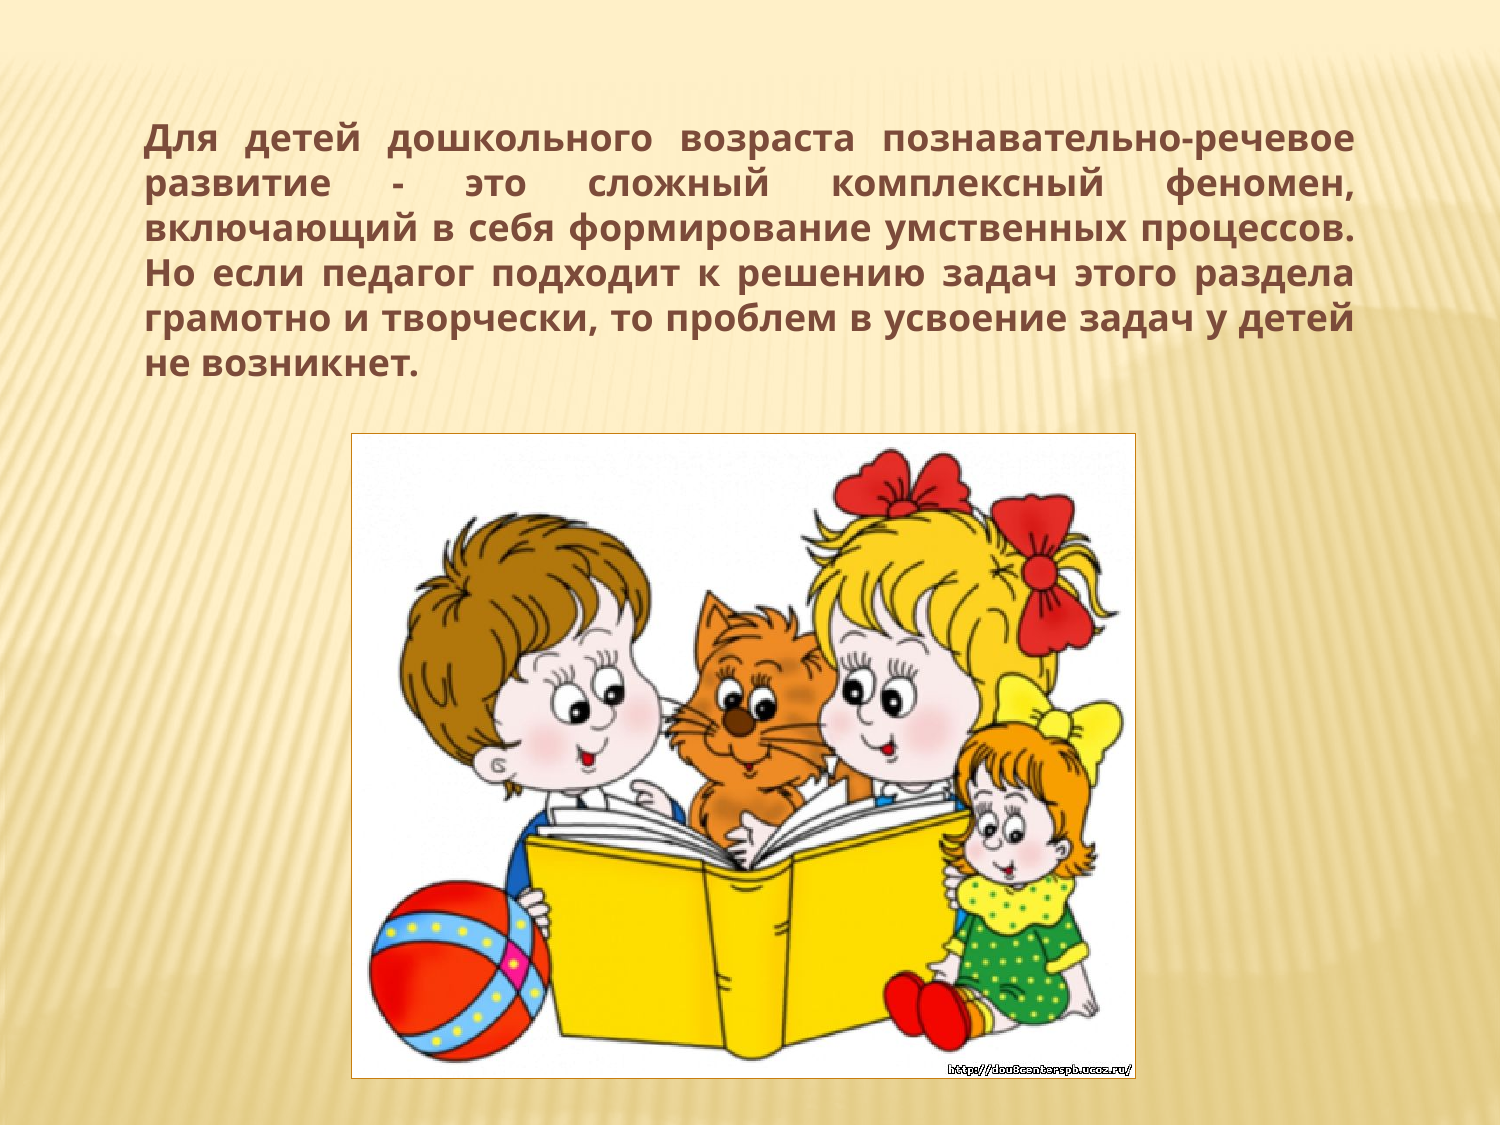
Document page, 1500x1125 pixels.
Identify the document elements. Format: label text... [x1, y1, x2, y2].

picture [351, 433, 1136, 1079]
text_box Для детей дошкольного возраста познавательно-речевое развитие - это сложный комплексный феномен, включающий в себя формирование умственных процессов. Но если педагог подходит к решению задач этого раздела грамотно и творчески, то проблем в усвоение задач у детей не возникнет. [128, 106, 1372, 392]
